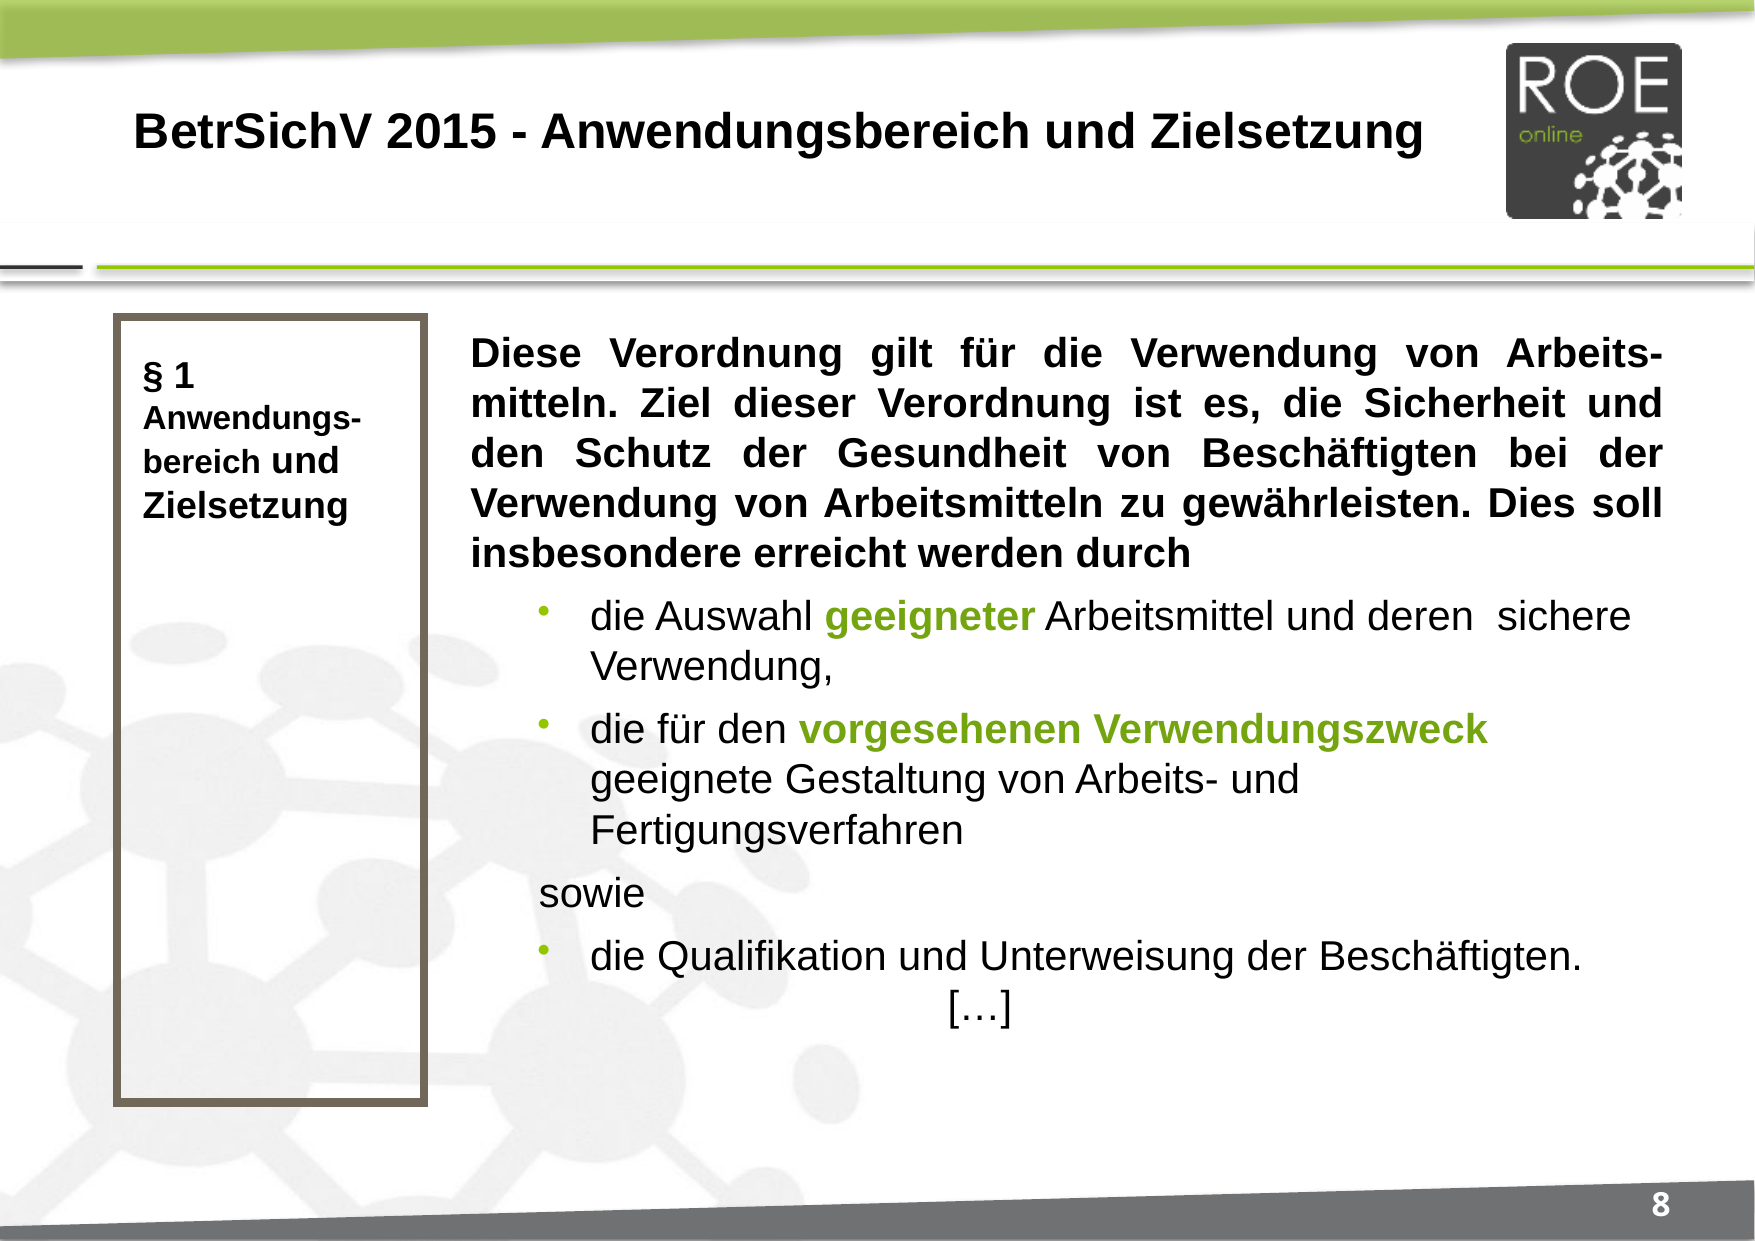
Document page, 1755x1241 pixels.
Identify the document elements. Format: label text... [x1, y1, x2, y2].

list Diese Verordnung gilt für die Verwendung von Arbeits-mitteln. Ziel dieser Verordnung ist es, die Sicherheit und den Schutz der Gesundheit von Beschäftigten bei der Verwendung von Arbeitsmitteln zu gewährleisten. Dies soll insbesondere erreicht werden durch die Auswahl geeigneter Arbeitsmittel und deren sichere Verwendung, die für den vorgesehenen Verwendungszweck geeignete Gestaltung von Arbeits- und Fertigungsverfahren sowie die Qualifikation und Unterweisung der Beschäftigten. […] [453, 317, 1682, 1117]
list § 1 Anwendungs-bereich und Zielsetzung [113, 313, 428, 1107]
picture [1506, 43, 1682, 219]
title BetrSichV 2015 - Anwendungsbereich und Zielsetzung [116, 49, 1490, 207]
slide_number 8 [1610, 1183, 1713, 1228]
